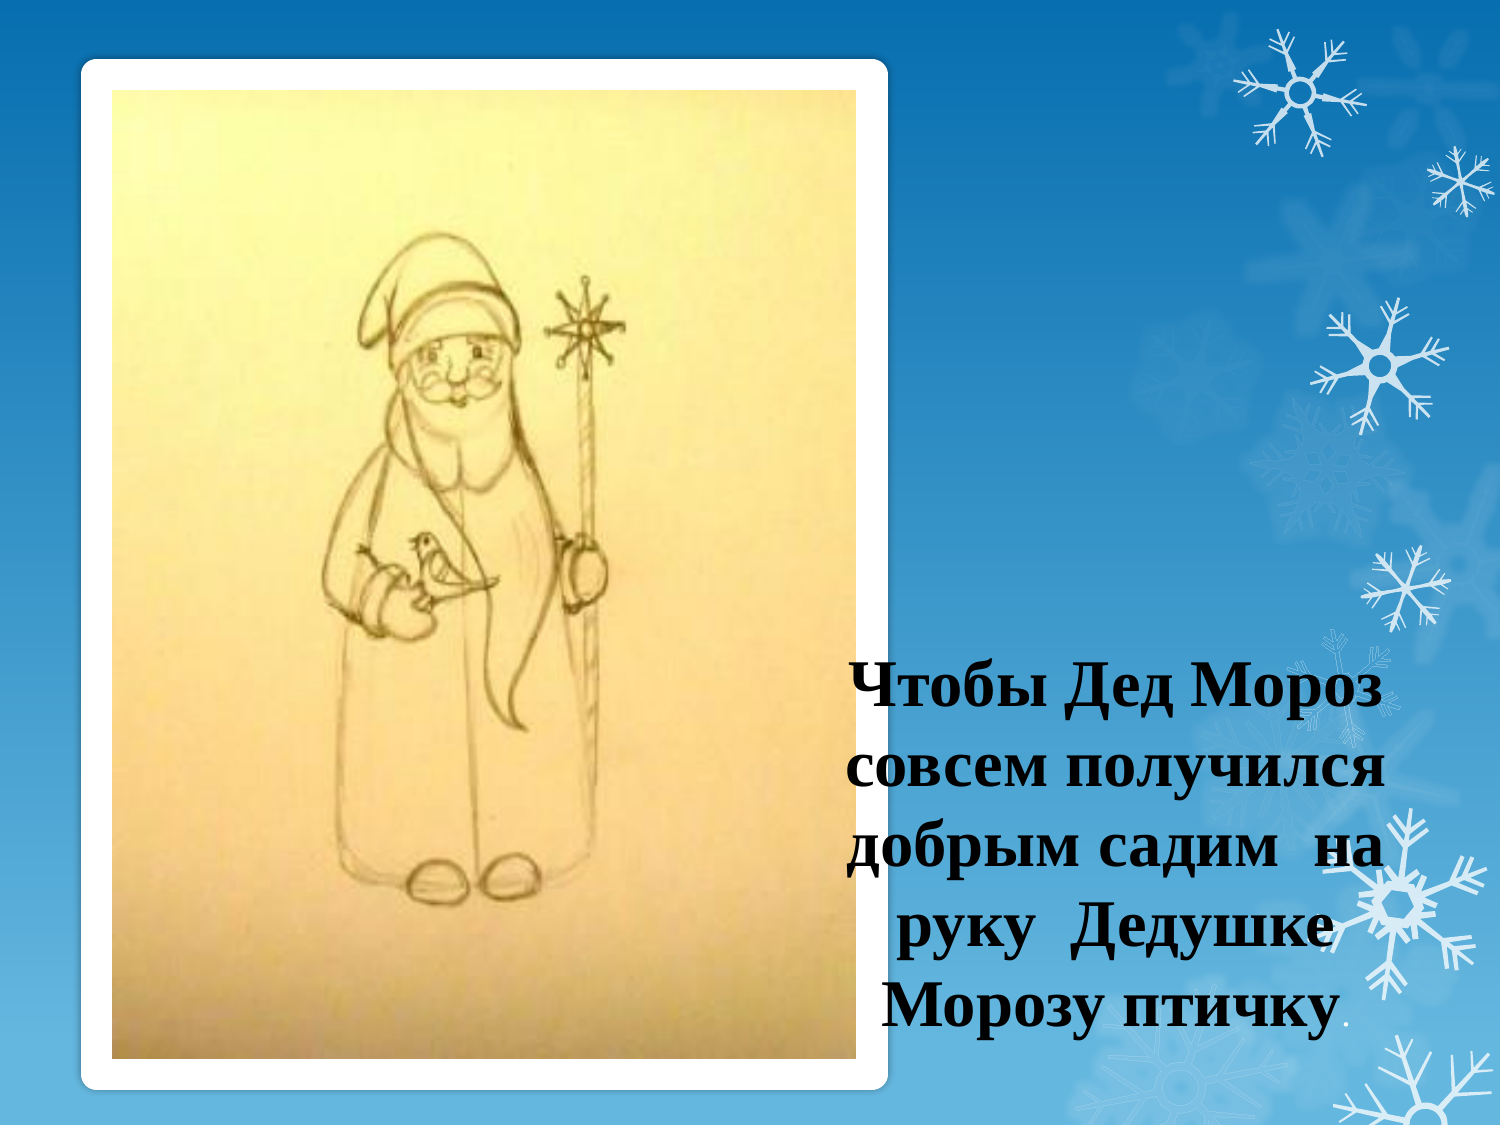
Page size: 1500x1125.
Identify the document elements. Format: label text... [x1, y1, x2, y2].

picture [111, 89, 857, 1060]
text_box Чтобы Дед Мороз совсем получился добрым садим на руку Дедушке Морозу птичку. [861, 632, 1459, 1048]
